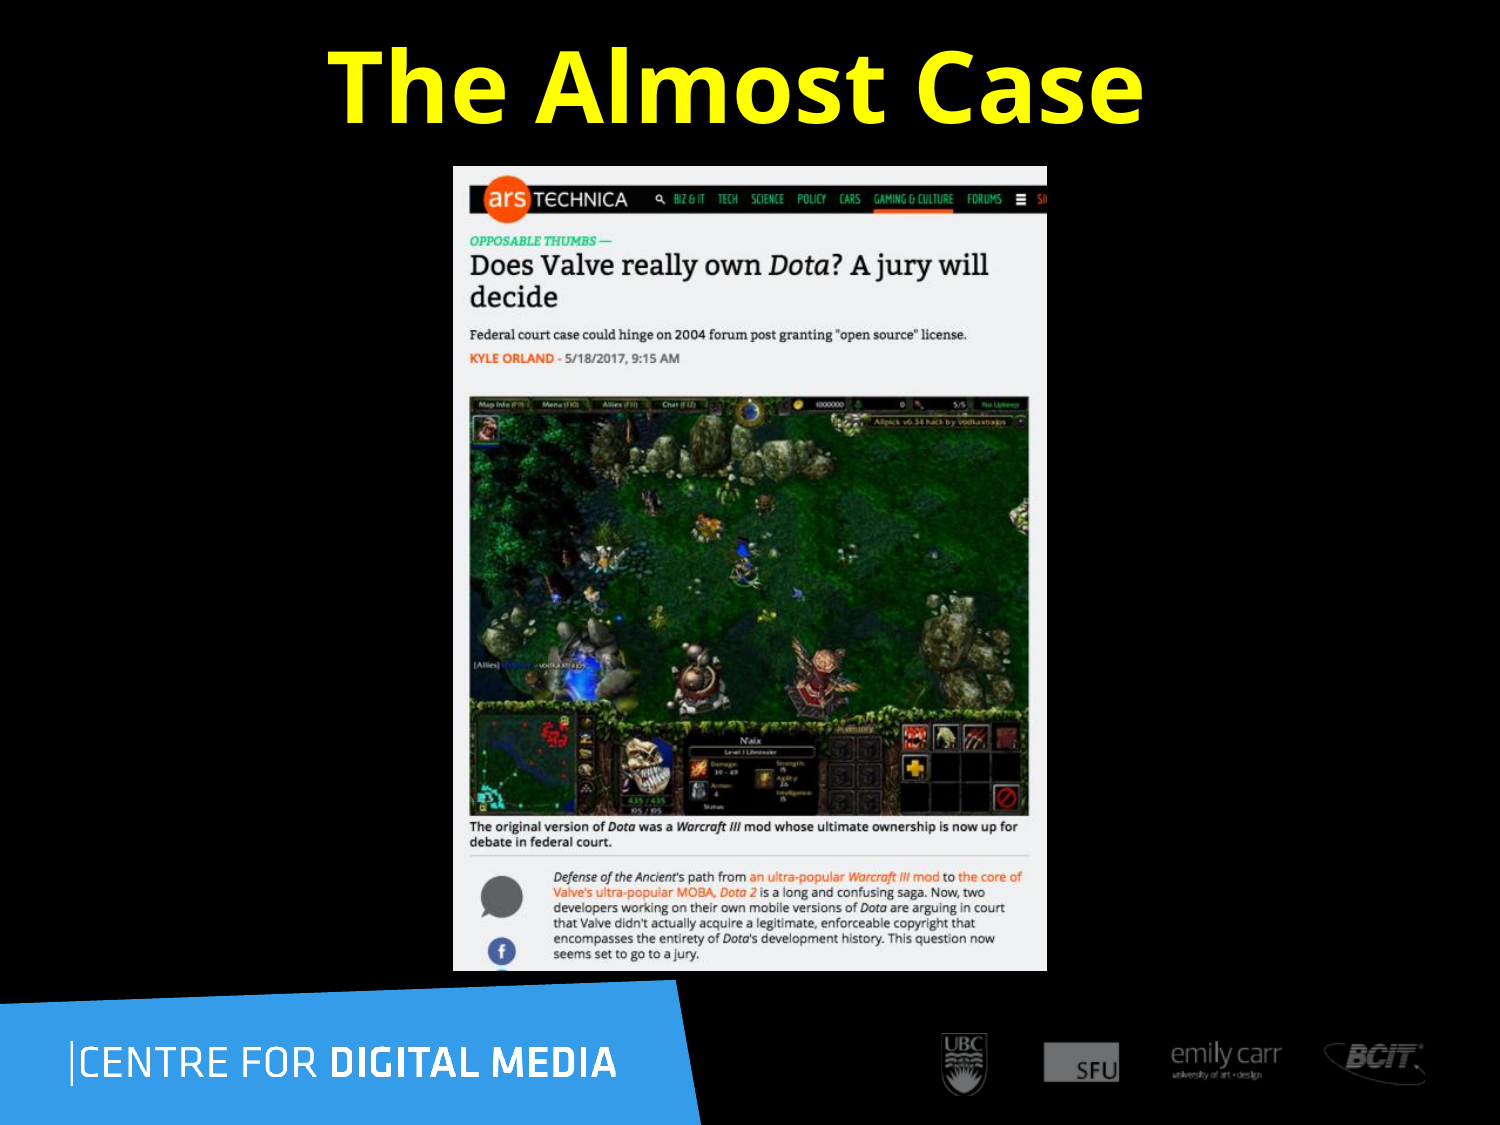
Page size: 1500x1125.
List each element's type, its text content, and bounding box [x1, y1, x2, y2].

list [452, 166, 1048, 972]
title The Almost Case [0, 0, 1500, 167]
